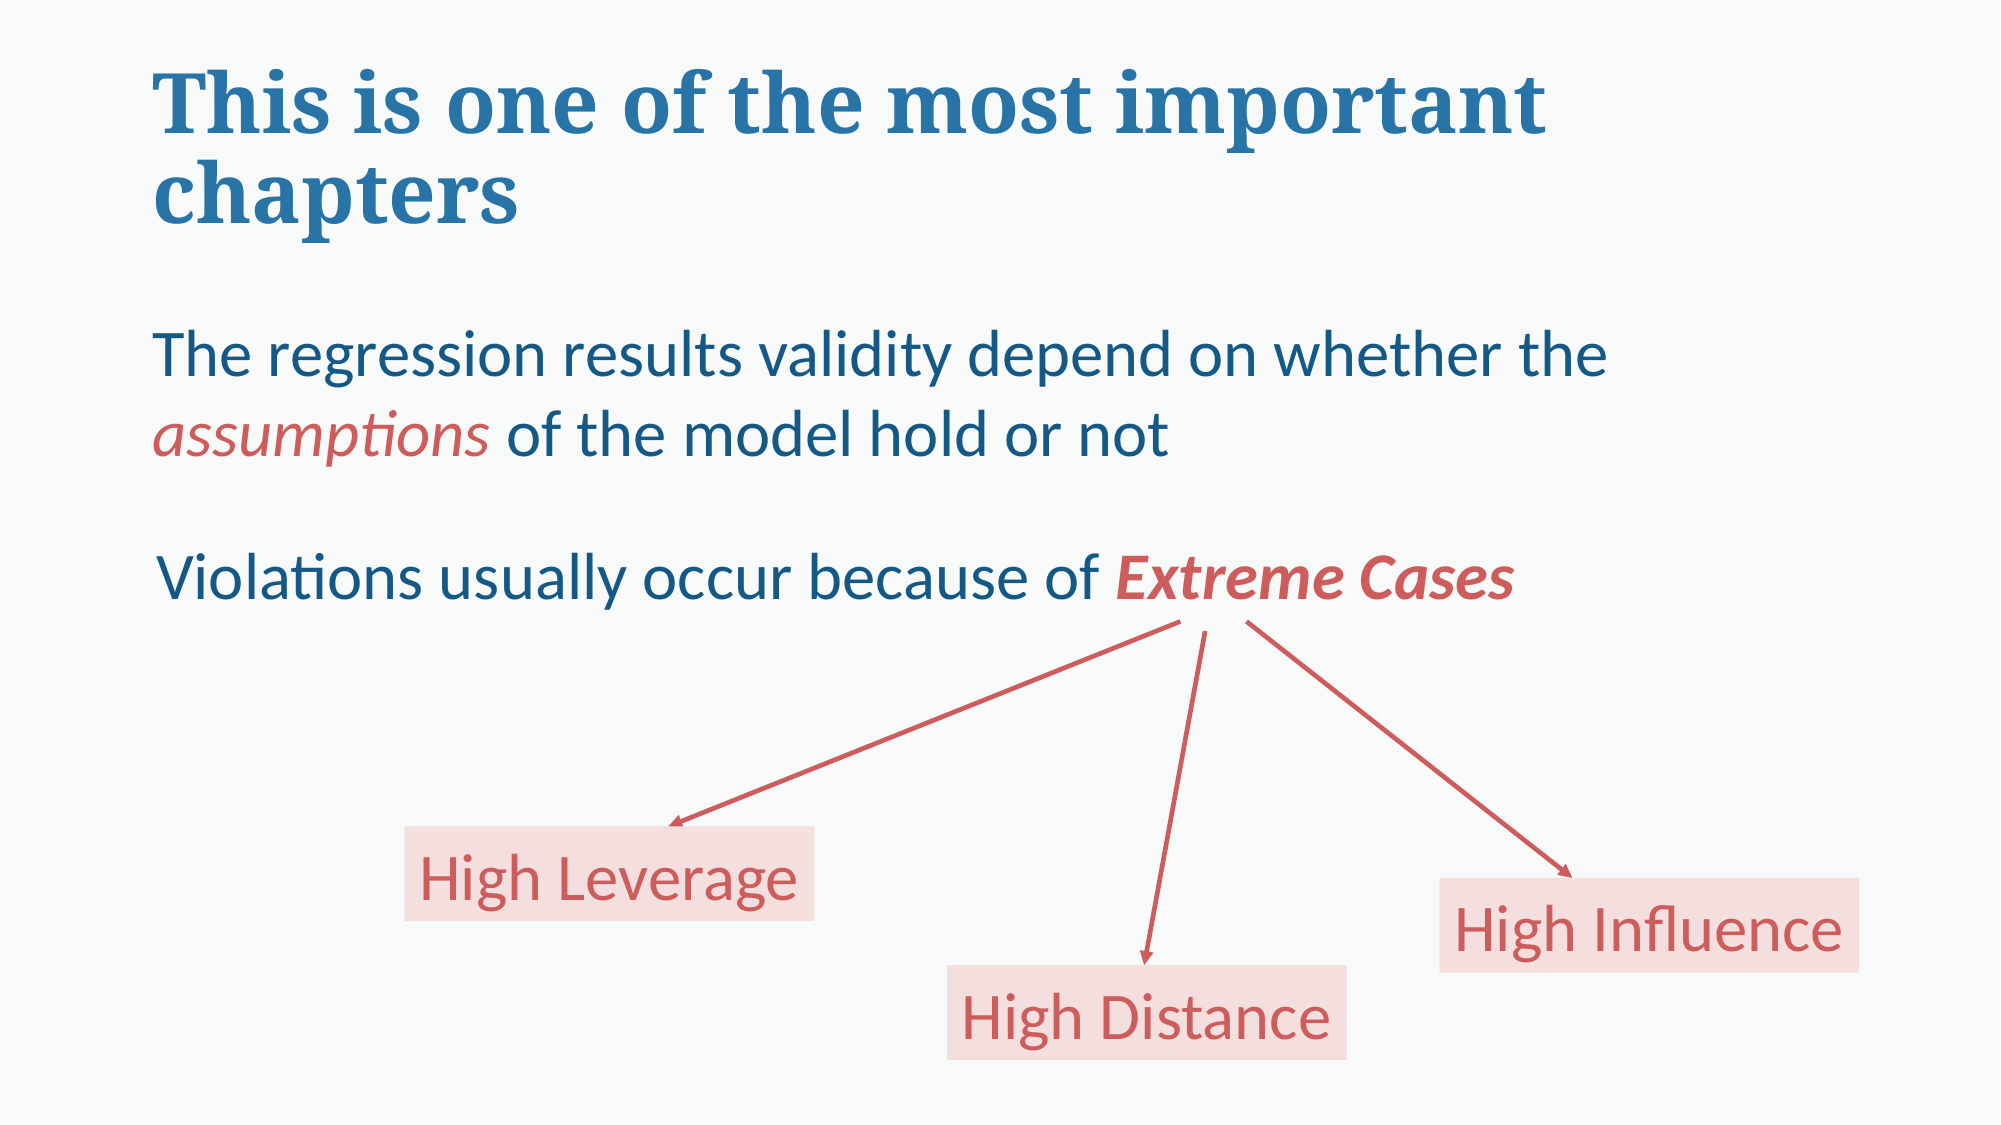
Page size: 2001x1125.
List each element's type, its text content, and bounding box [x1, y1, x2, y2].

text_box Violations usually occur because of Extreme Cases [141, 525, 1531, 621]
text_box The regression results validity depend on whether the assumptions of the model hold or not [137, 302, 1808, 477]
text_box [668, 621, 1181, 827]
text_box High Leverage [404, 826, 815, 922]
text_box High Influence [1439, 877, 1860, 973]
title This is one of the most important chapters [137, 59, 1808, 245]
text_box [1144, 630, 1206, 966]
text_box High Distance [947, 965, 1347, 1060]
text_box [1246, 621, 1573, 878]
